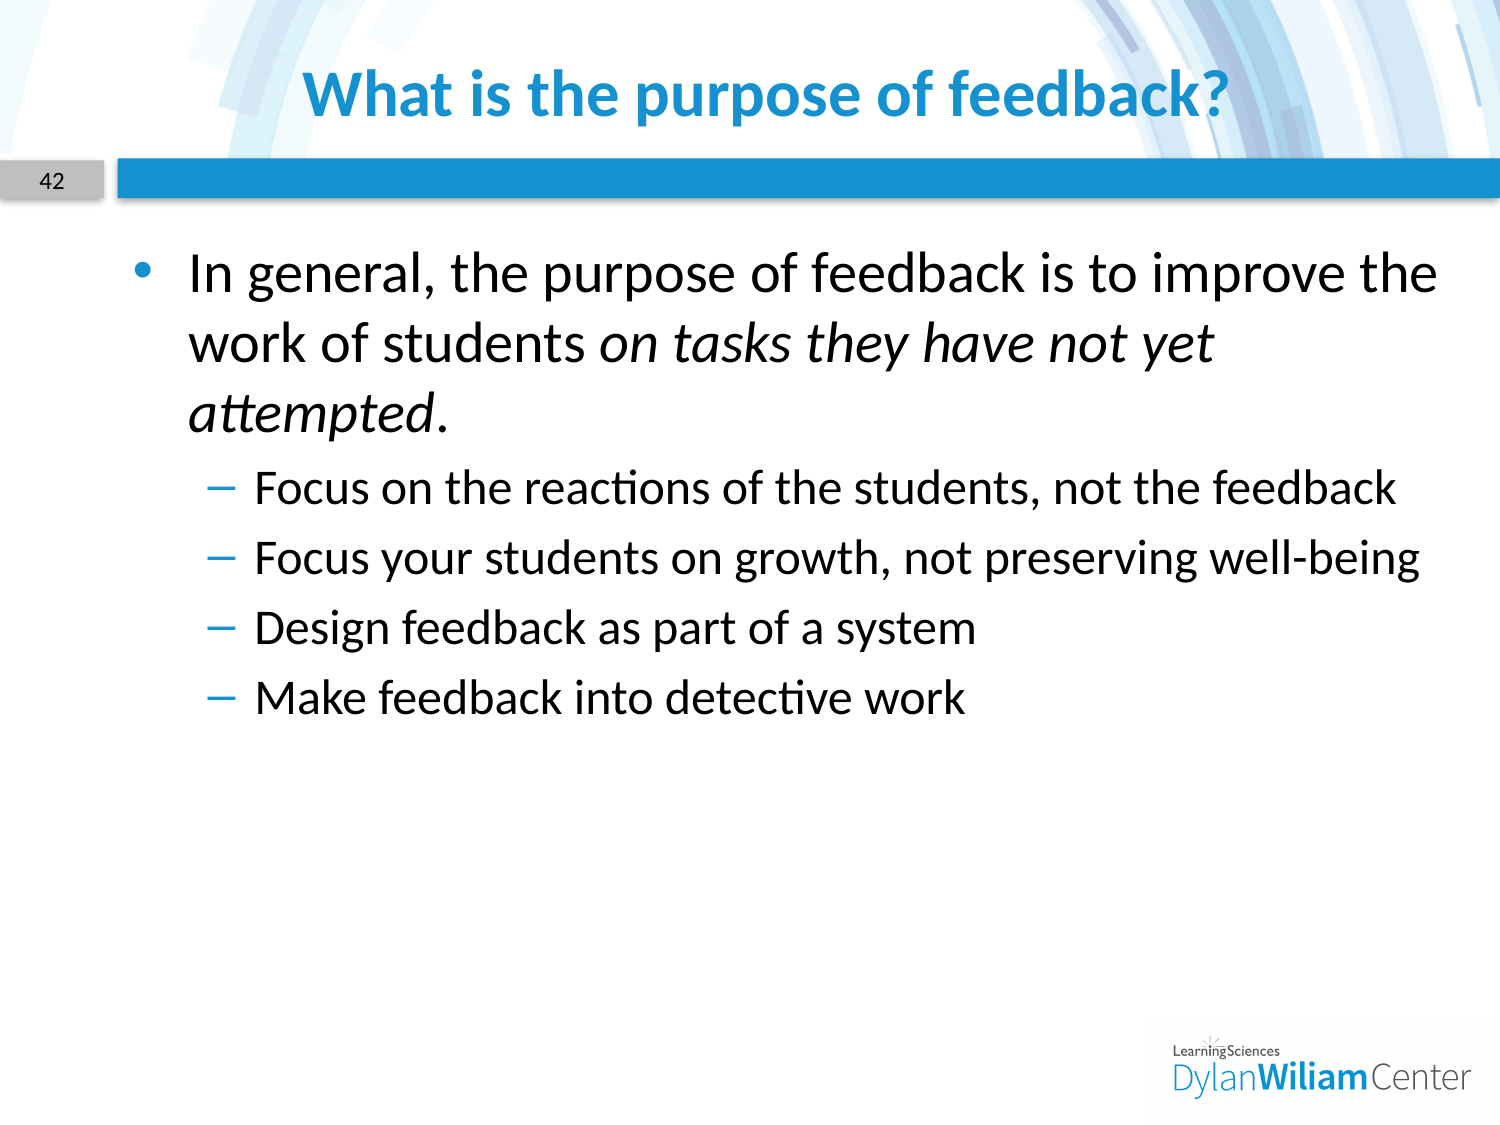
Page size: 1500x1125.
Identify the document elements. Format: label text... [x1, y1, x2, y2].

picture [0, 0, 1500, 159]
slide_number 42 [0, 160, 105, 199]
picture [1145, 1022, 1500, 1125]
title What is the purpose of feedback? [117, 38, 1418, 141]
list In general, the purpose of feedback is to improve the work of students on tasks they have not yet attempted. Focus on the reactions of the students, not the feedback Focus your students on growth, not preserving well-being Design feedback as part of a system Make feedback into detective work [117, 227, 1500, 1022]
